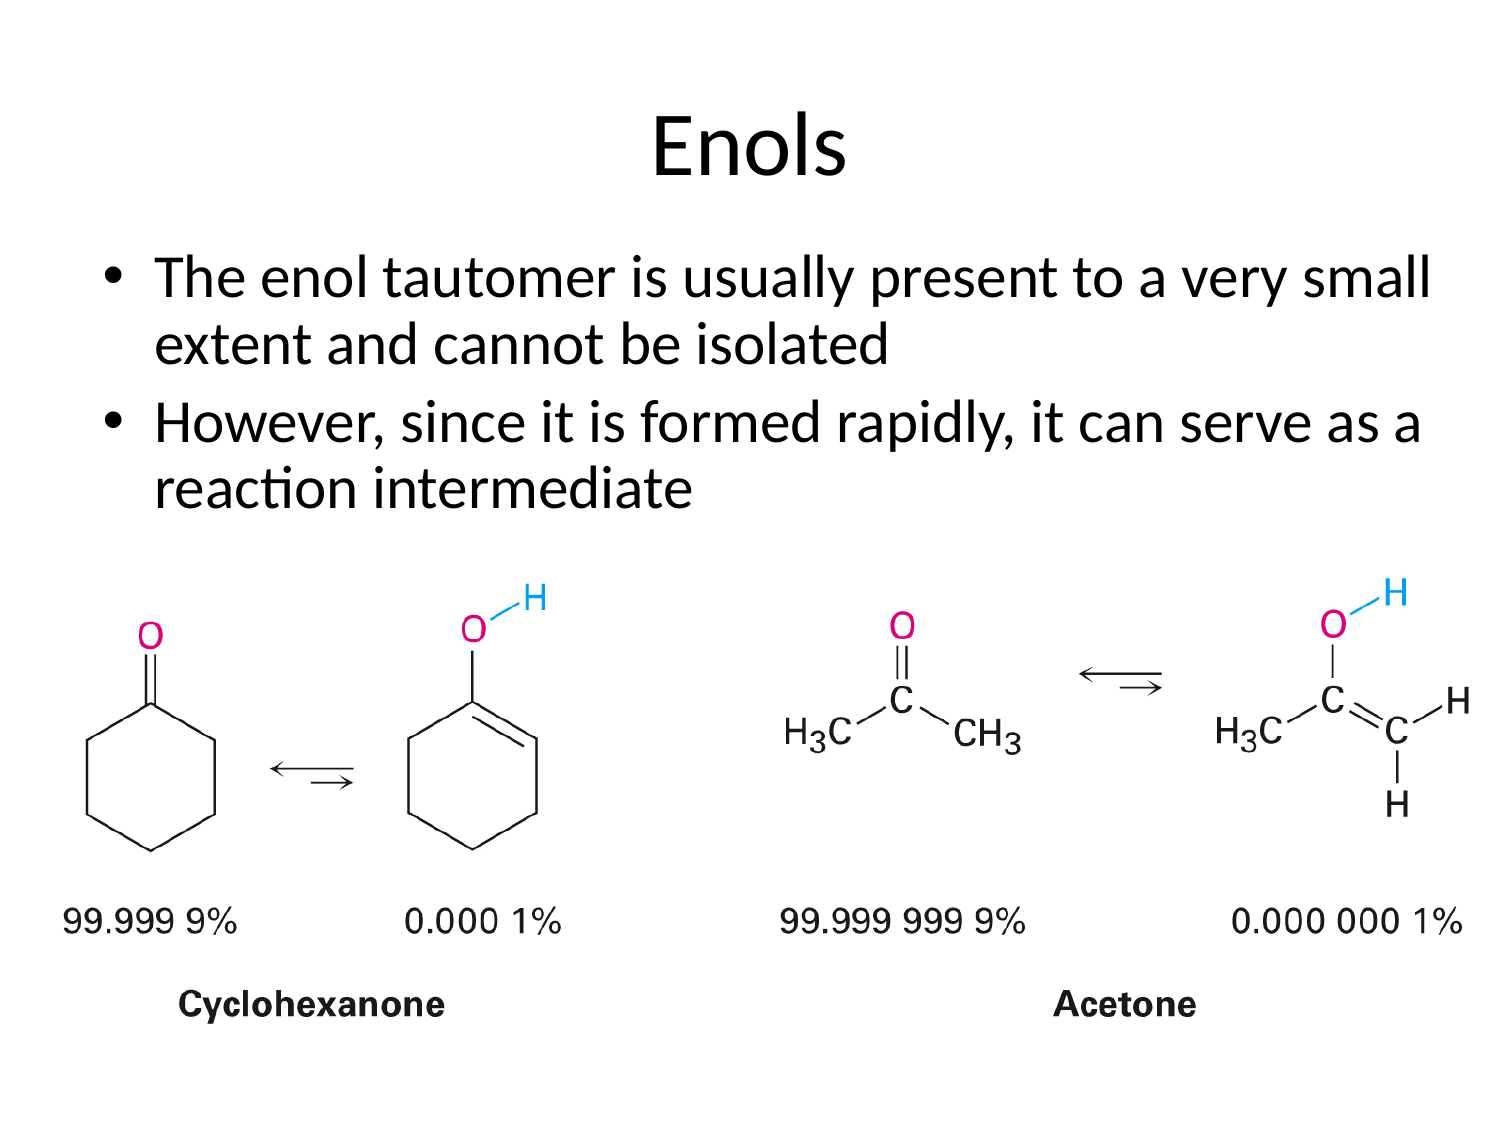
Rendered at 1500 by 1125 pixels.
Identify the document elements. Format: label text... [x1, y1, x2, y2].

list The enol tautomer is usually present to a very small extent and cannot be isolated However, since it is formed rapidly, it can serve as a reaction intermediate [87, 237, 1463, 530]
title Enols [75, 45, 1425, 233]
picture [62, 574, 1471, 1025]
